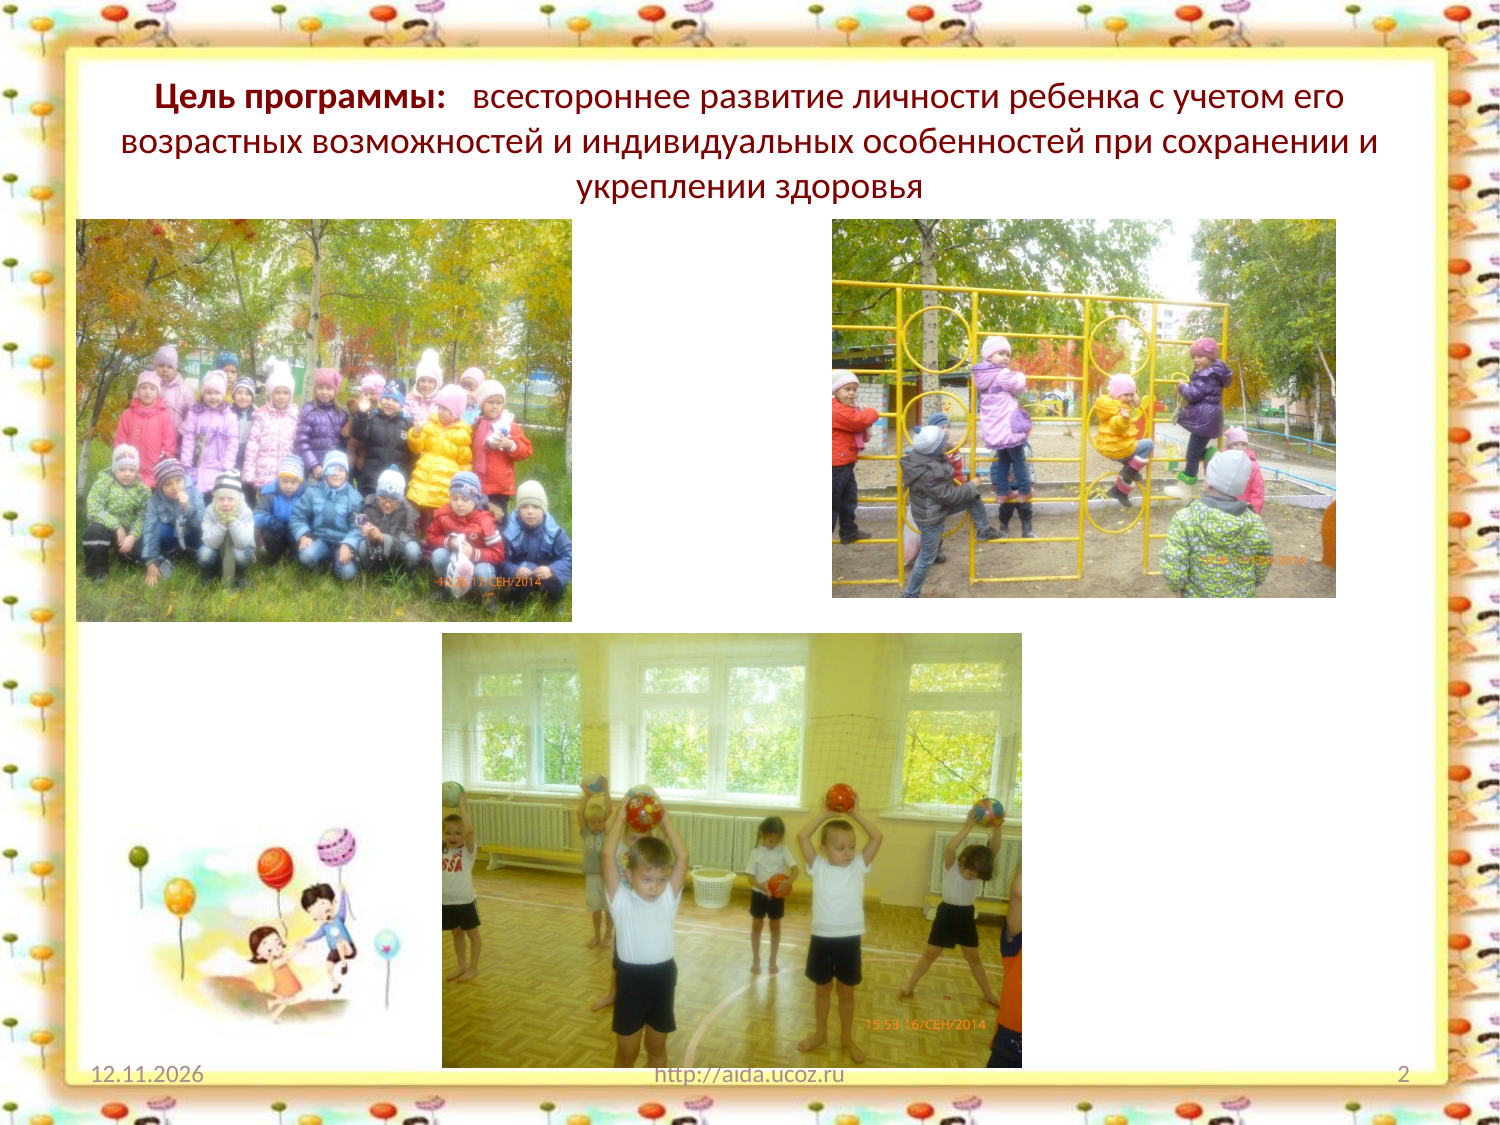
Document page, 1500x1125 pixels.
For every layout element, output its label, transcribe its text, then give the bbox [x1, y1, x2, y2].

picture [0, 0, 1500, 1125]
slide_number 2 [1074, 1042, 1425, 1103]
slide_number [75, 1042, 425, 1103]
footer http://aida.ucoz.ru [512, 1076, 988, 1103]
title Цель программы: всестороннее развитие личности ребенка с учетом его возрастных возможностей и индивидуальных особенностей при сохранении и укреплении здоровья [74, 44, 1426, 233]
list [76, 219, 572, 622]
